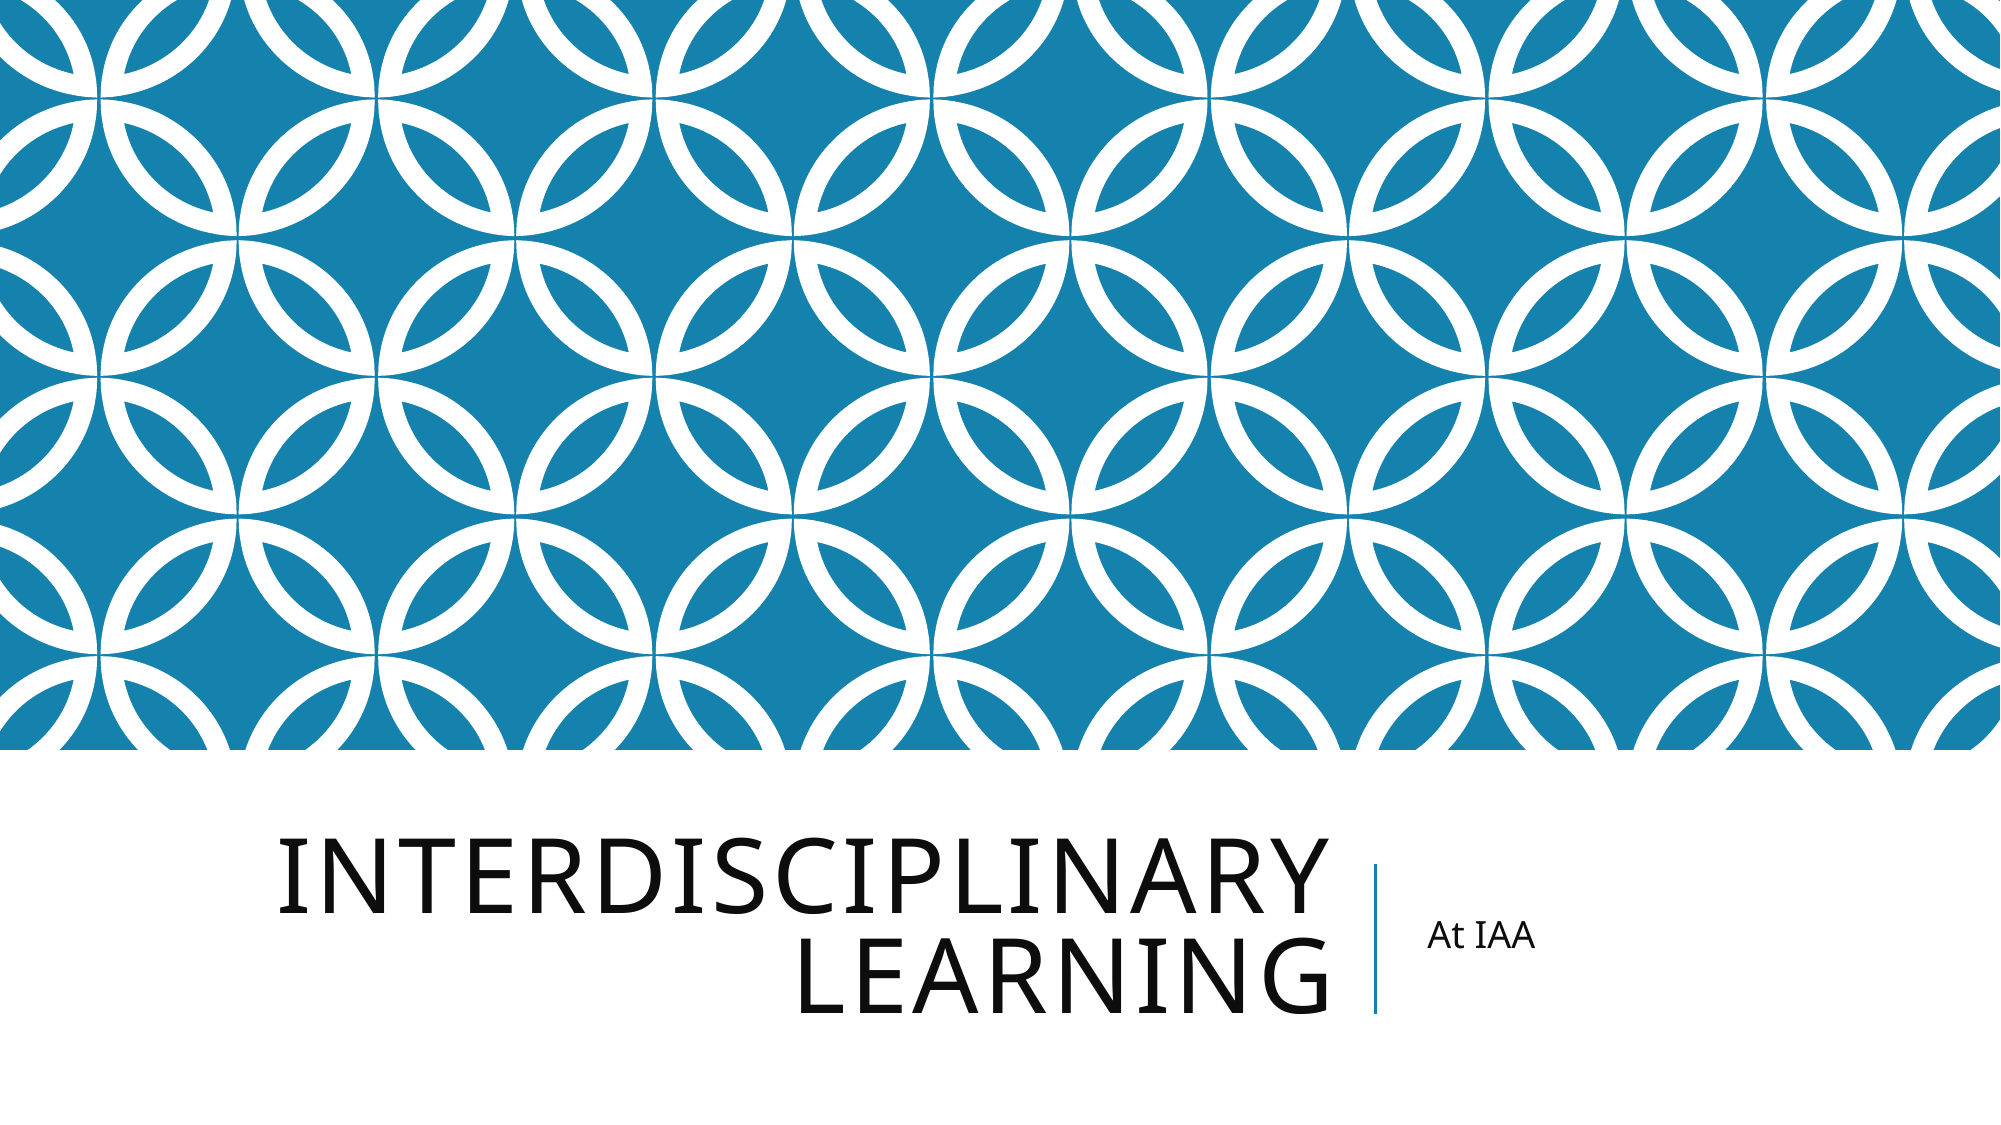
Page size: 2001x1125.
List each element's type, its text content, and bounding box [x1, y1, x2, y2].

subtitle At IAA [1412, 813, 1938, 1054]
title Interdisciplinary Learning [75, 813, 1350, 1054]
